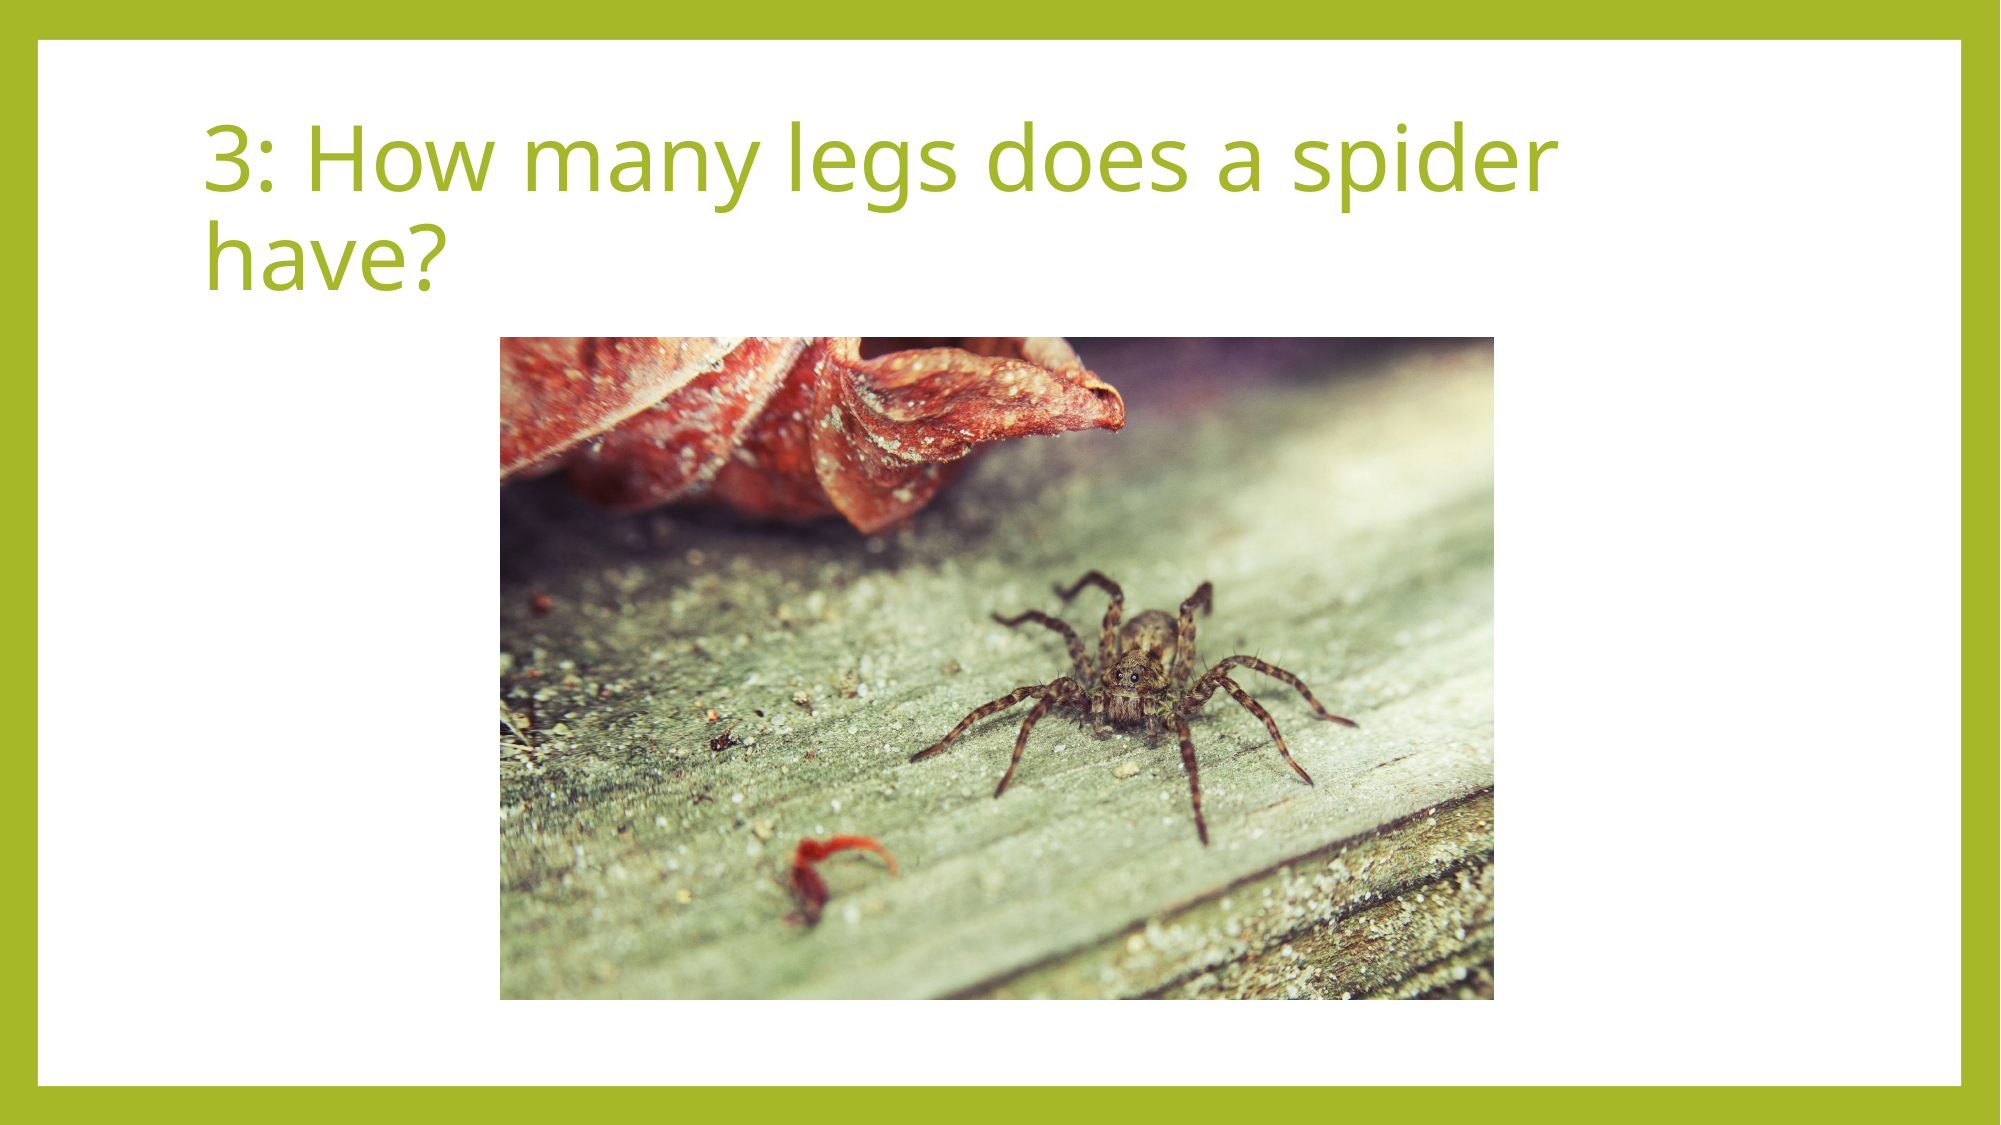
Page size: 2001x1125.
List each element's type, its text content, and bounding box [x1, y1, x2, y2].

title 3: How many legs does a spider have? [187, 99, 1808, 323]
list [500, 337, 1495, 1001]
